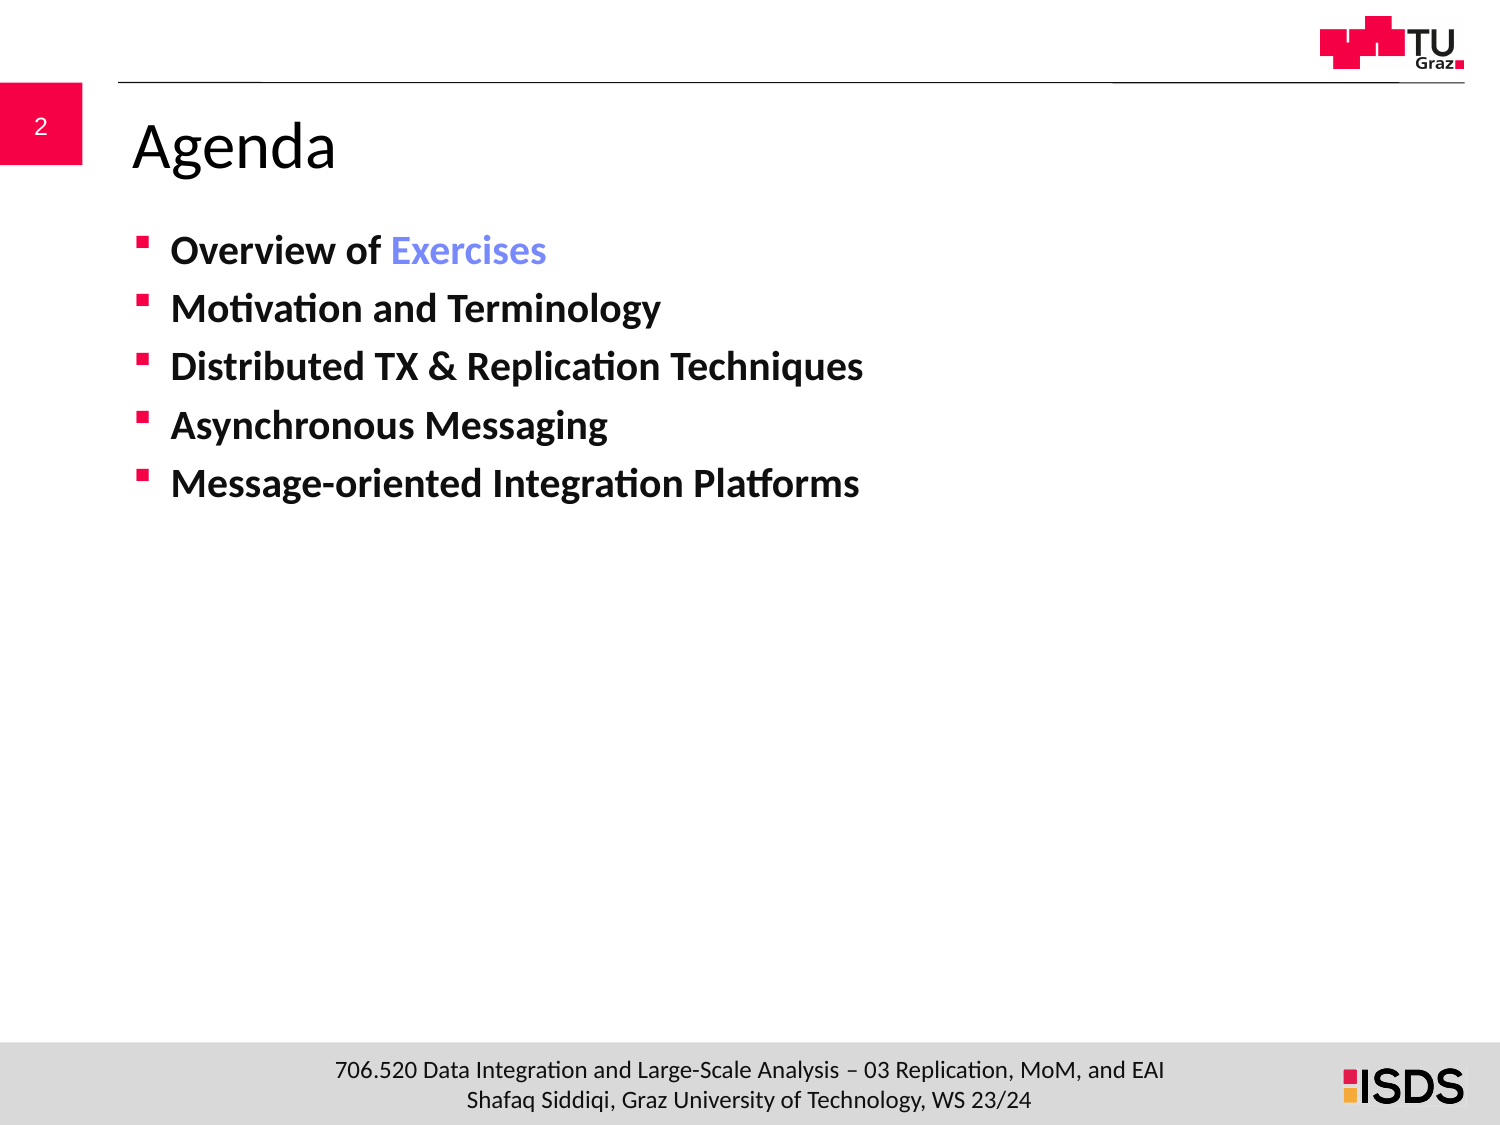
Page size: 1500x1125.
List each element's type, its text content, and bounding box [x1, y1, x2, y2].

title Agenda [118, 94, 1463, 215]
picture [1339, 1065, 1468, 1107]
list Overview of Exercises Motivation and Terminology Distributed TX & Replication Techniques Asynchronous Messaging Message-oriented Integration Platforms [118, 215, 1463, 1026]
picture [1320, 16, 1464, 69]
